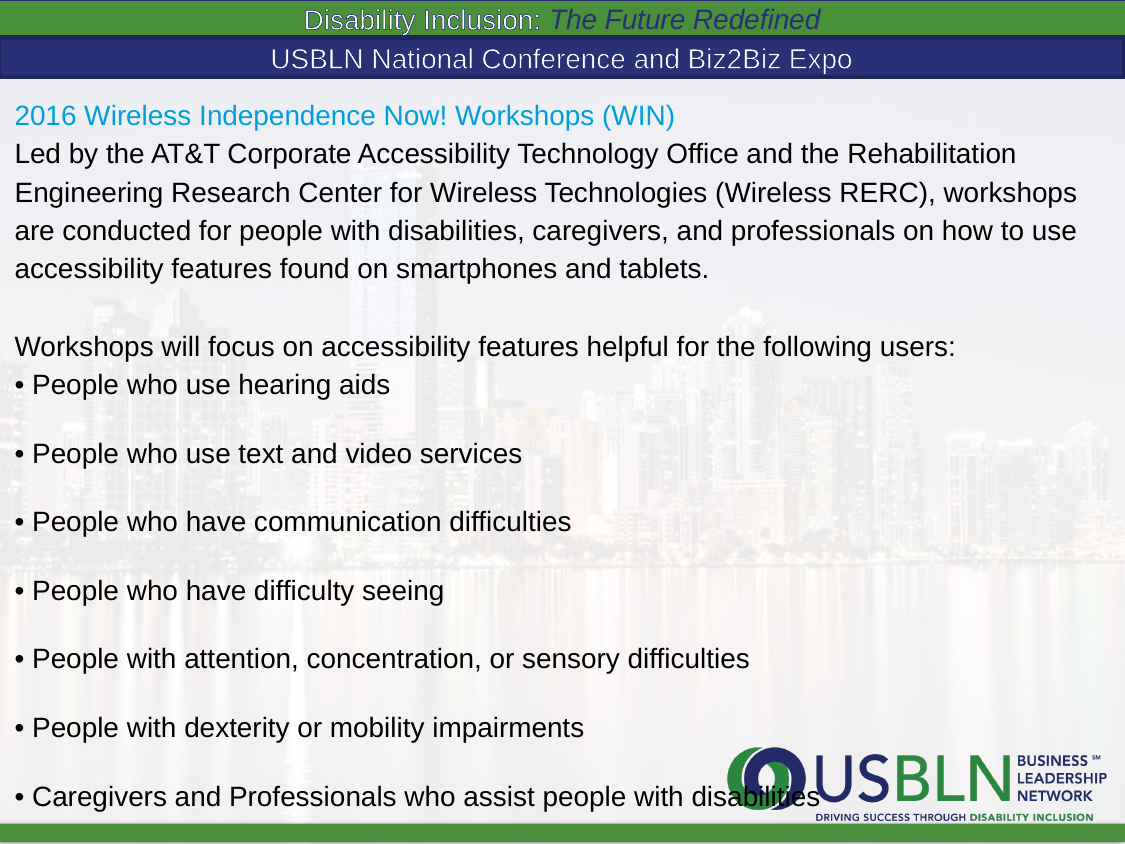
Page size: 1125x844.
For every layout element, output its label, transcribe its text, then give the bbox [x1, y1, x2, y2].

text_box [0, 823, 1125, 843]
text_box USBLN National Conference and Biz2Biz Expo [0, 35, 1125, 79]
text_box 2016 Wireless Independence Now! Workshops (WIN) Led by the AT&T Corporate Accessibility Technology Office and the Rehabilitation Engineering Research Center for Wireless Technologies (Wireless RERC), workshops are conducted for people with disabilities, caregivers, and professionals on how to use accessibility features found on smartphones and tablets. Workshops will focus on accessibility features helpful for the following users: • People who use hearing aids • People who use text and video services • People who have communication difficulties • People who have difficulty seeing • People with attention, concentration, or sensory difficulties • People with dexterity or mobility impairments • Caregivers and Professionals who assist people with disabilities [14, 100, 1125, 821]
picture [727, 747, 1108, 821]
text_box Disability Inclusion: The Future Redefined [0, 0, 1125, 35]
